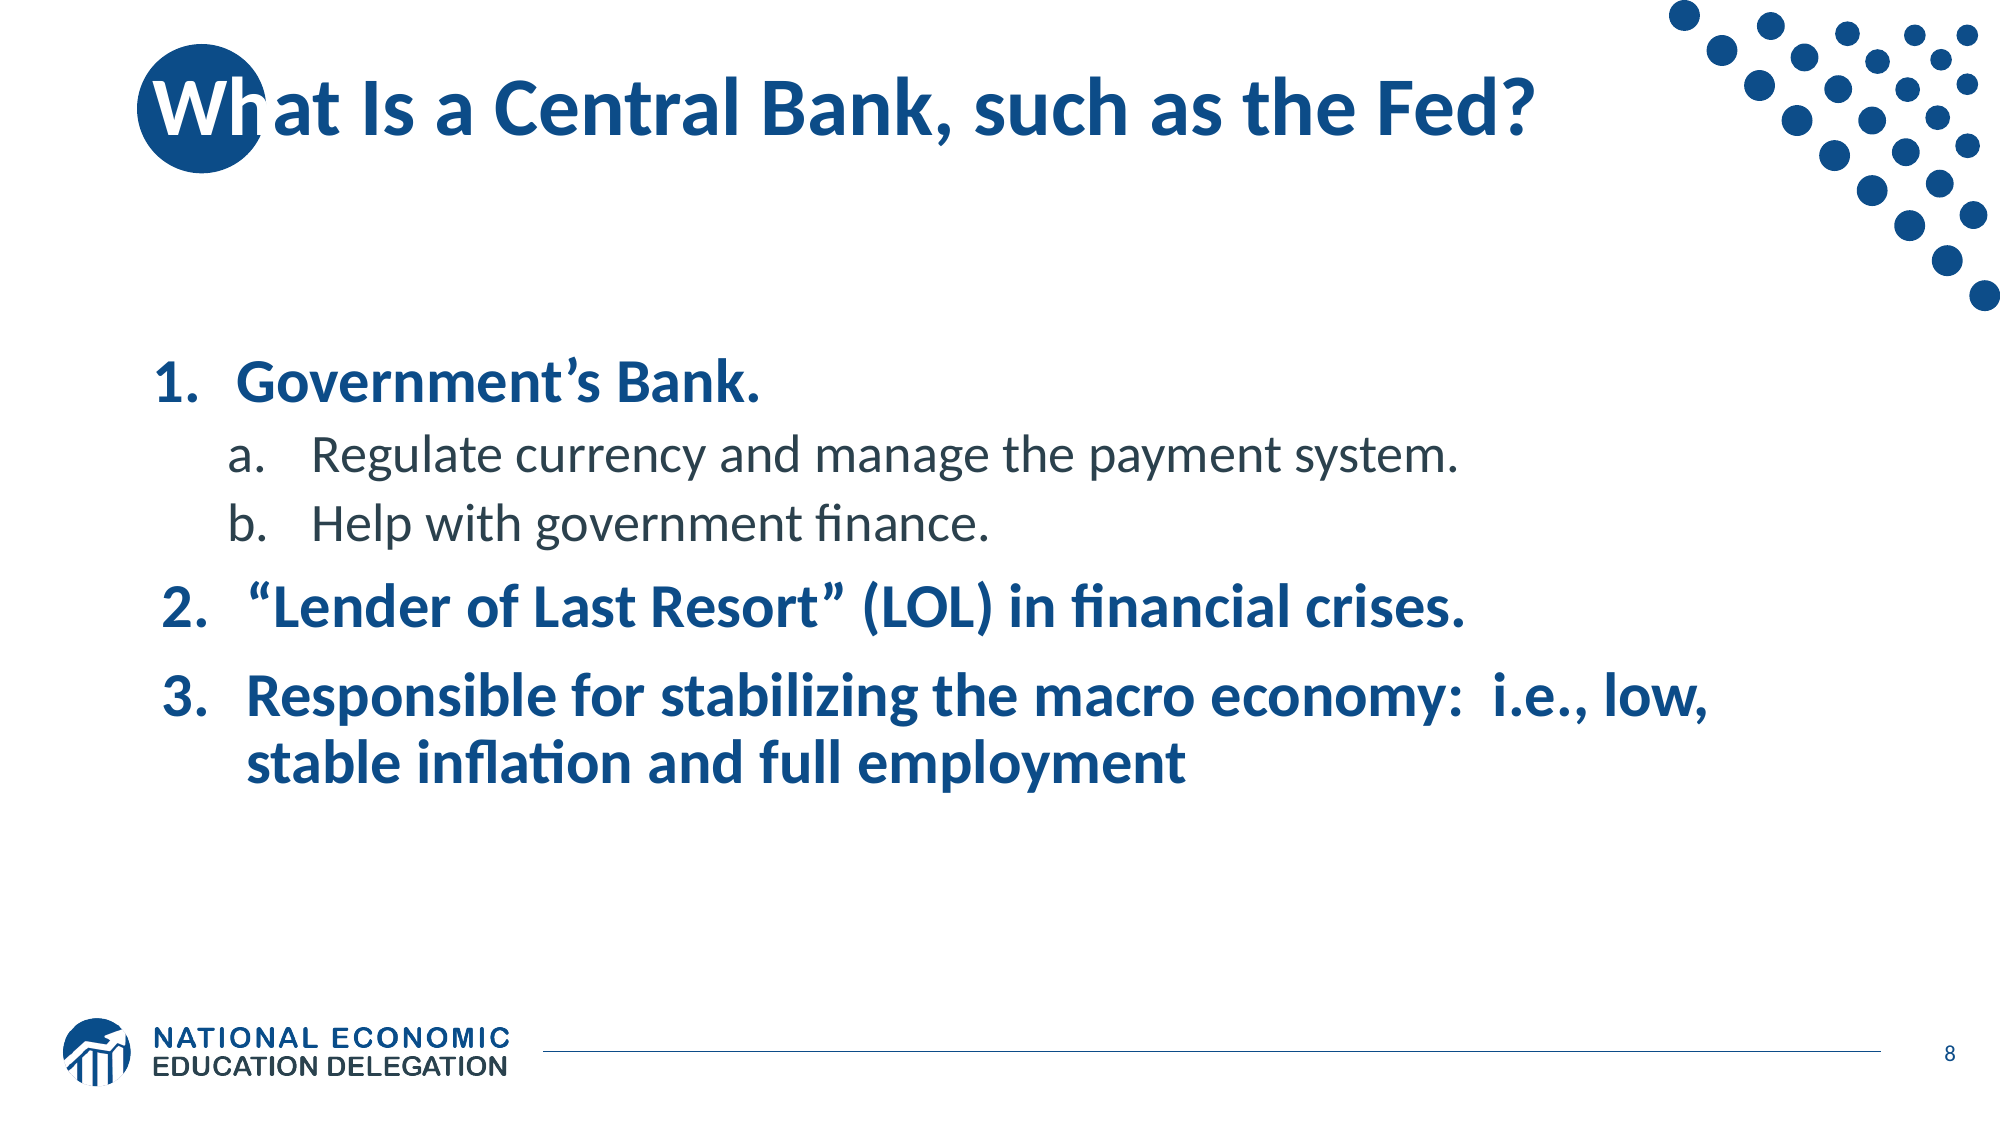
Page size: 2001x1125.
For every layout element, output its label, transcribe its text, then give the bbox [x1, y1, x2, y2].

picture [55, 1013, 520, 1091]
list Government’s Bank. Regulate currency and manage the payment system. Help with government finance. “Lender of Last Resort” (LOL) in financial crises. Responsible for stabilizing the macro economy: i.e., low, stable inflation and full employment [137, 257, 1863, 972]
title What Is a Central Bank, such as the Fed? [137, 0, 1863, 218]
slide_number 8 [1521, 1022, 1972, 1082]
